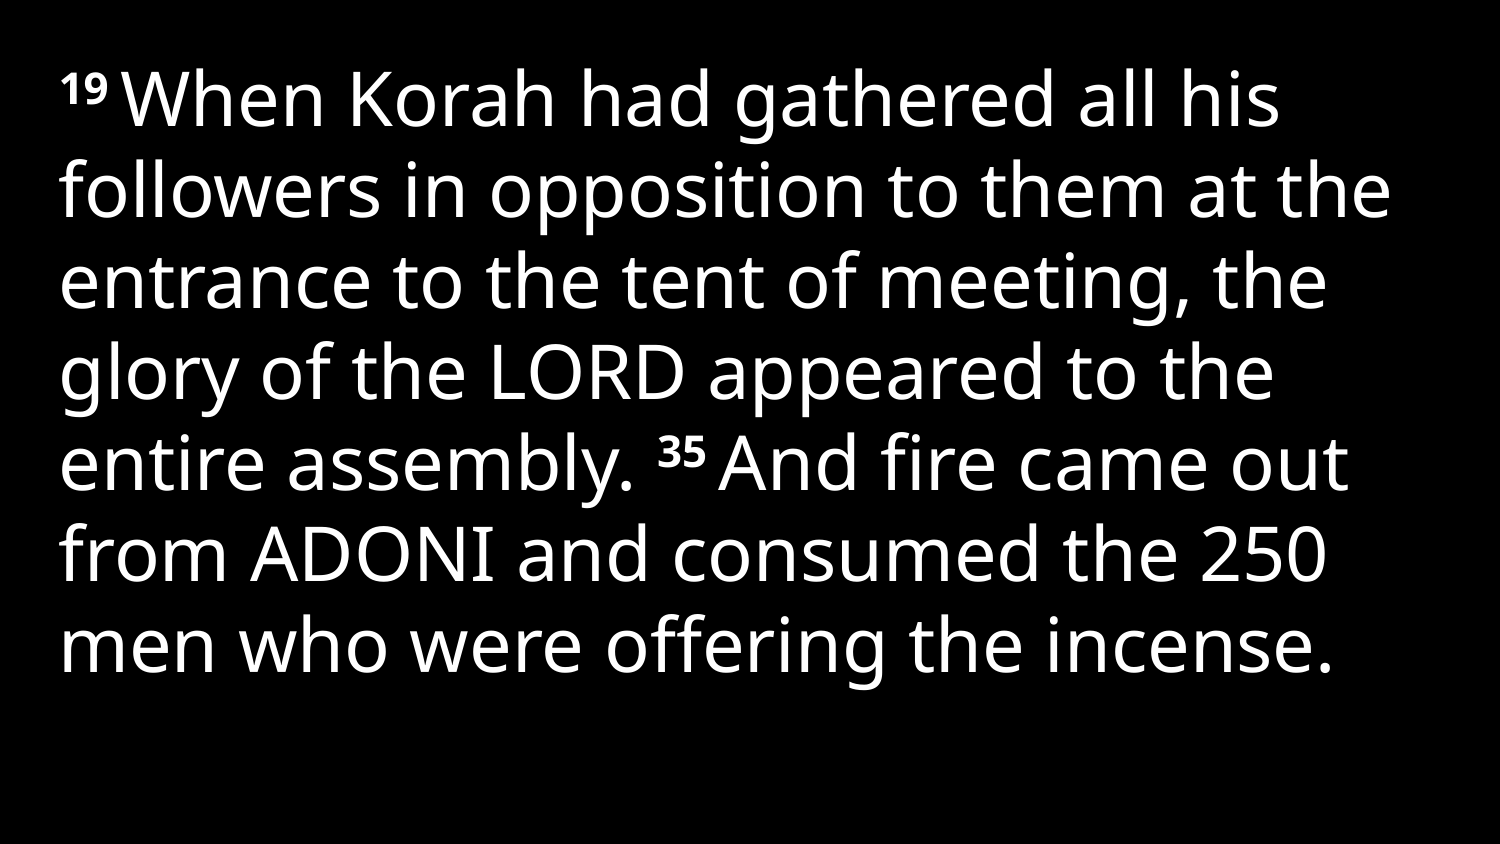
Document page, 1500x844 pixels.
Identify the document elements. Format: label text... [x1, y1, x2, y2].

list 19 When Korah had gathered all his followers in opposition to them at the entrance to the tent of meeting, the glory of the Lord appeared to the entire assembly. 35 And fire came out from Adoni and consumed the 250 men who were offering the incense. [50, 46, 1425, 810]
